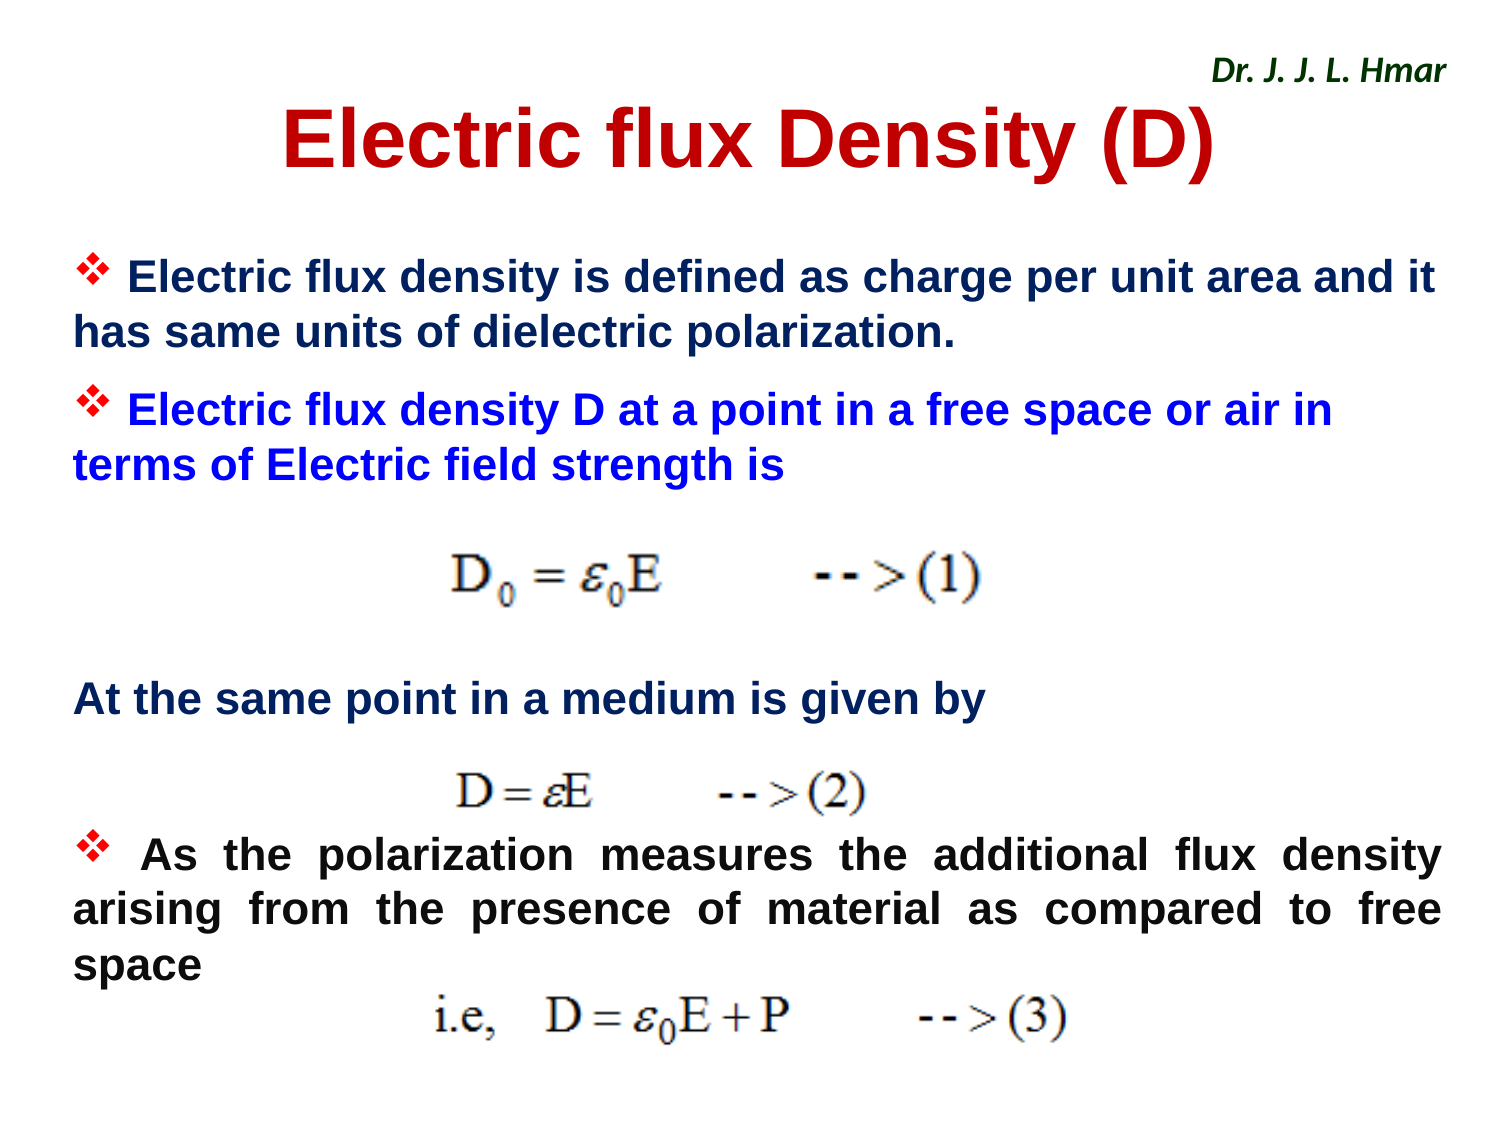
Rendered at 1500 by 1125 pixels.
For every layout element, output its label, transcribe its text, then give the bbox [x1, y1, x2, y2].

picture [435, 980, 1081, 1056]
text_box Dr. J. J. L. Hmar [1188, 37, 1471, 98]
picture [449, 537, 1001, 617]
picture [449, 767, 888, 831]
text_box Electric flux Density (D) Electric flux density is defined as charge per unit area and it has same units of dielectric polarization. Electric flux density D at a point in a free space or air in terms of Electric field strength is At the same point in a medium is given by As the polarization measures the additional flux density arising from the presence of material as compared to free space [57, 76, 1458, 1075]
